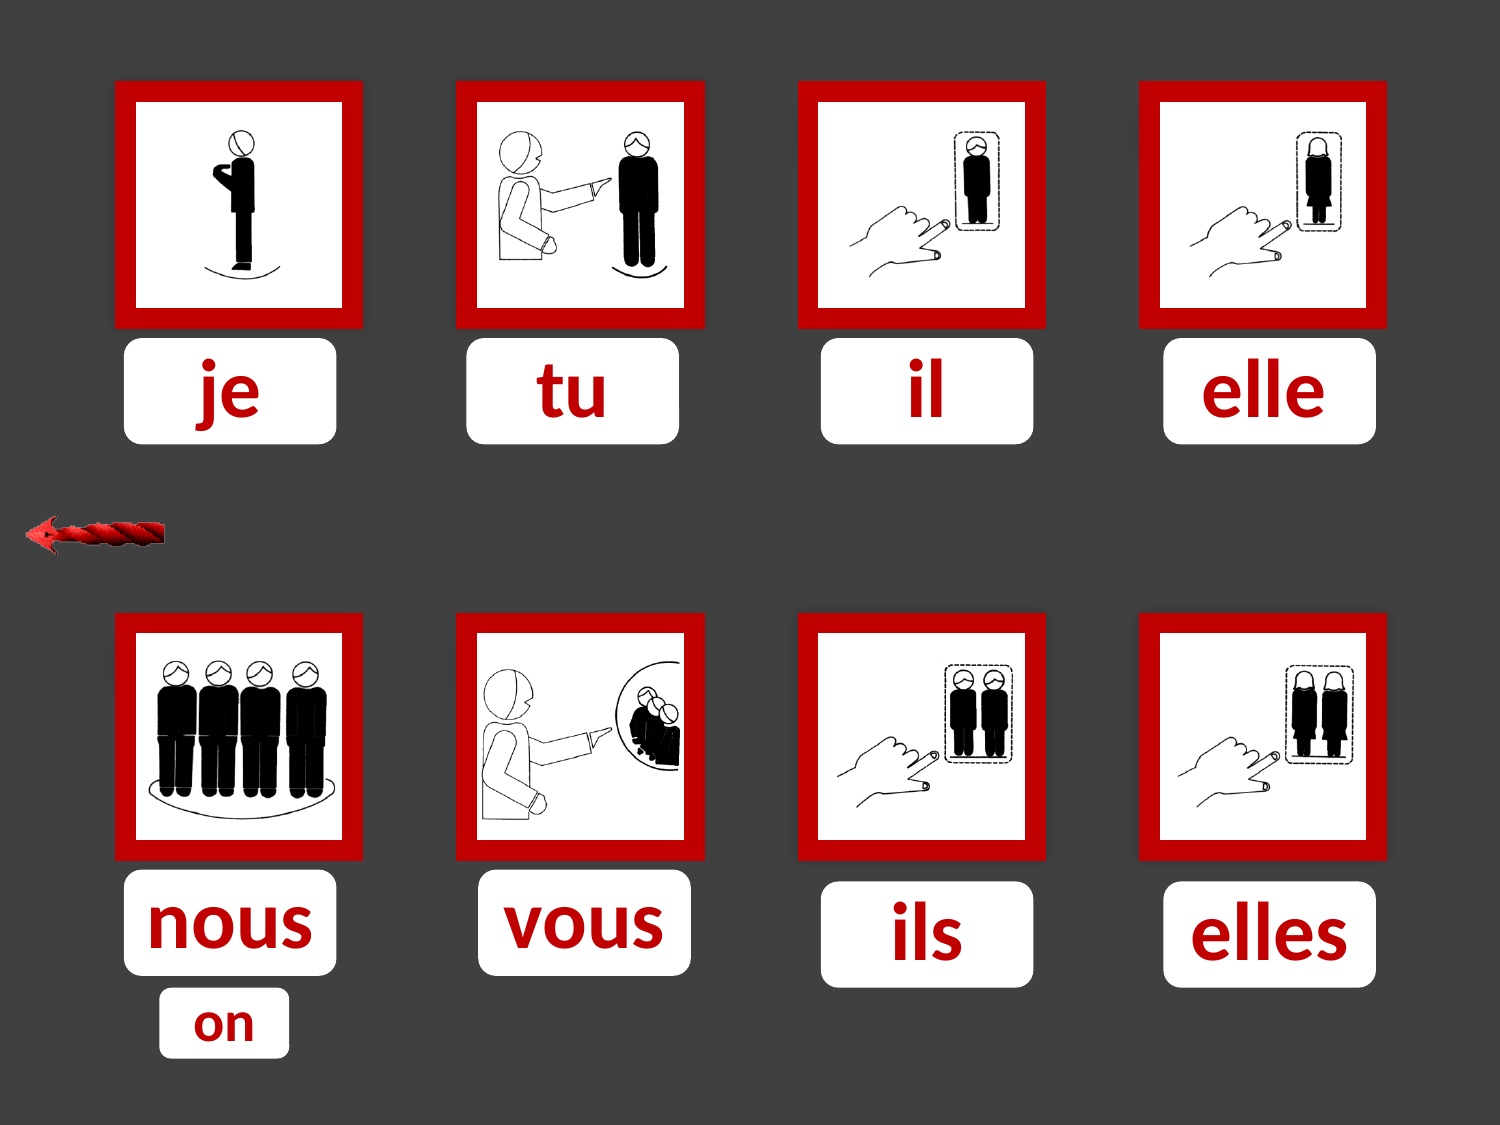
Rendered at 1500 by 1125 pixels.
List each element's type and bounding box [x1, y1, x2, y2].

text_box [64, 326, 1436, 1063]
picture [1159, 101, 1367, 309]
text_box [0, 0, 1500, 1125]
picture [476, 101, 684, 309]
picture [135, 101, 343, 309]
picture [818, 101, 1026, 309]
picture [17, 514, 175, 555]
